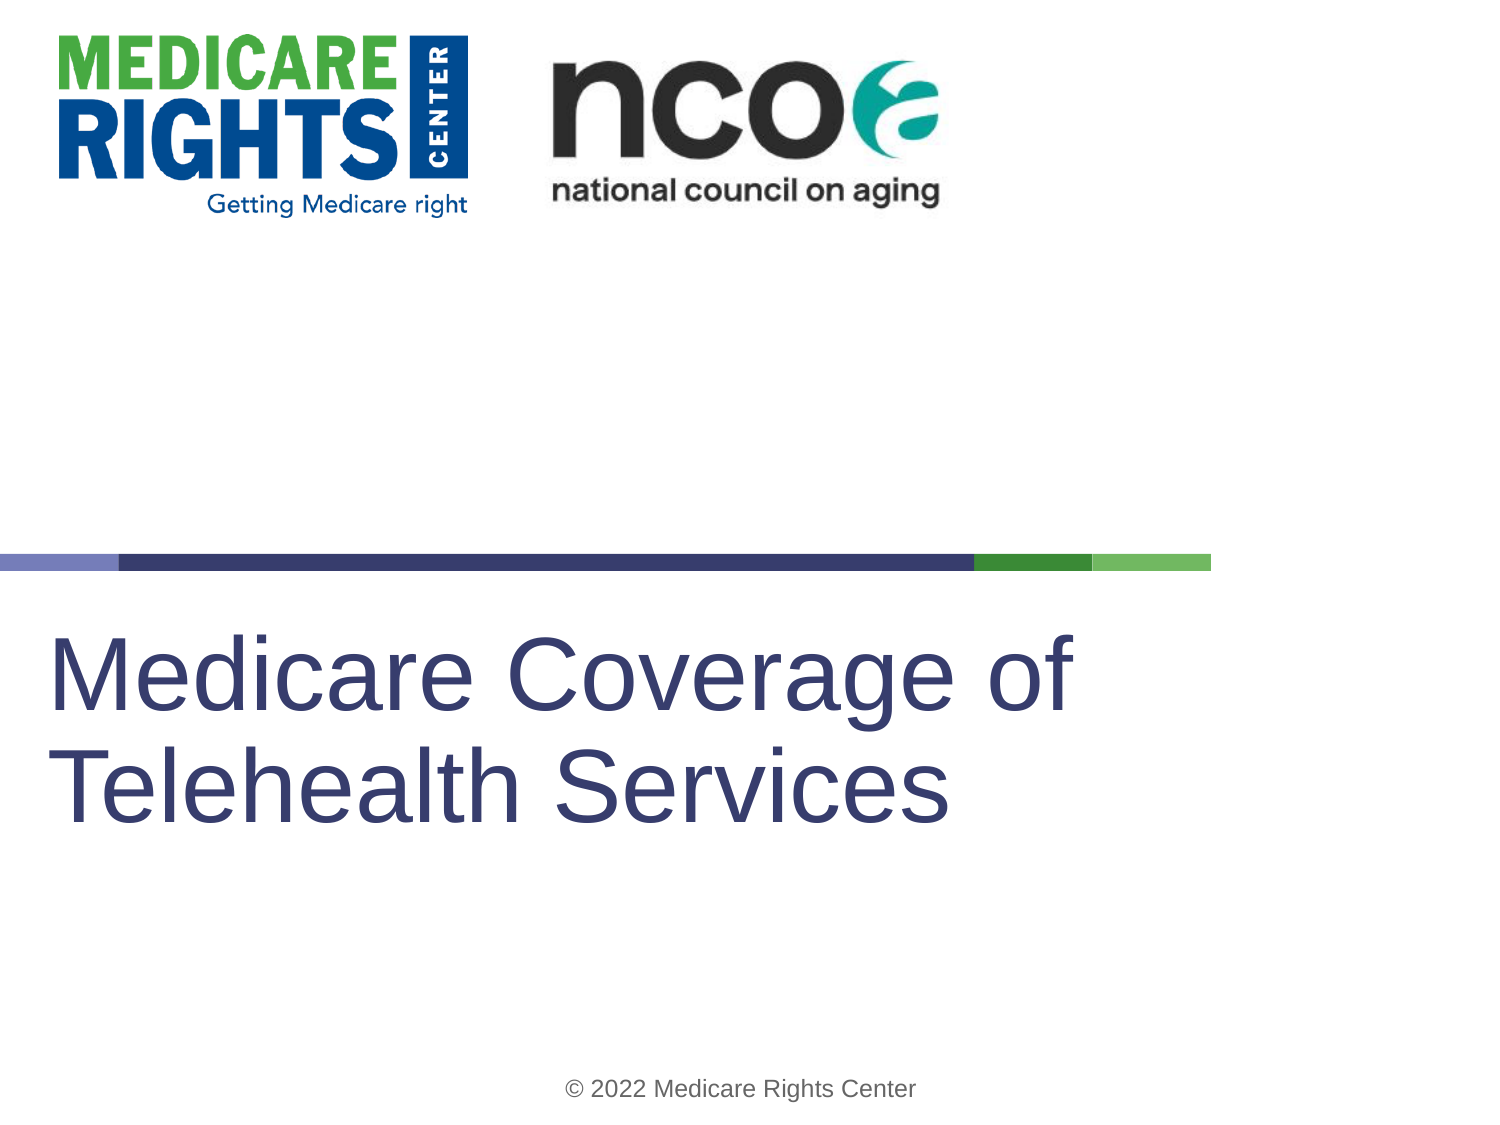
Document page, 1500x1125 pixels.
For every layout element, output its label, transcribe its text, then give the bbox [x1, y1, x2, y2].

picture [59, 34, 468, 218]
title Medicare Coverage of Telehealth Services [32, 571, 1312, 853]
picture [524, 19, 998, 236]
